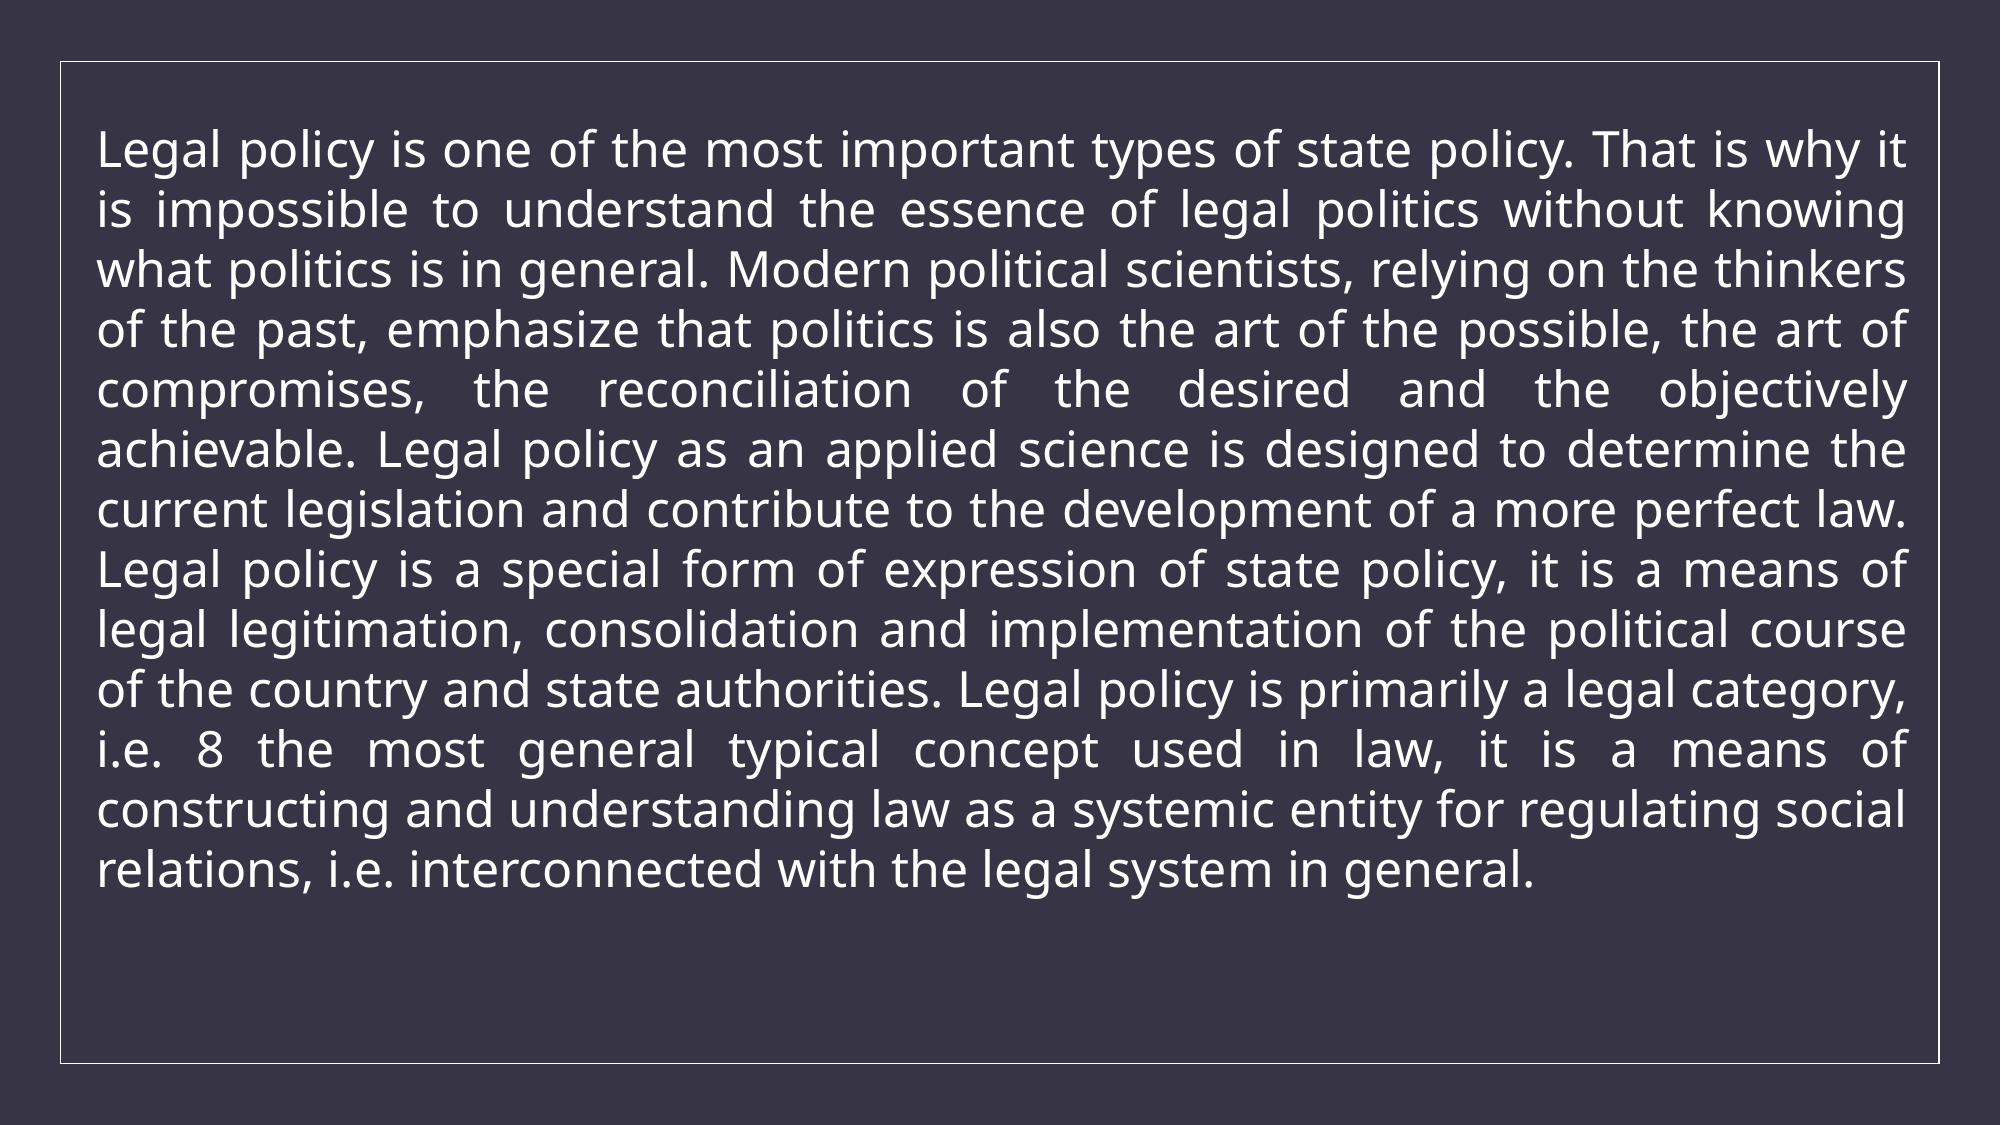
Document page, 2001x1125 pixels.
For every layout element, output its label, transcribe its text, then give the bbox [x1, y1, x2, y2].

text_box Legal policy is one of the most important types of state policy. That is why it is impossible to understand the essence of legal politics without knowing what politics is in general. Modern political scientists, relying on the thinkers of the past, emphasize that politics is also the art of the possible, the art of compromises, the reconciliation of the desired and the objectively achievable. Legal policy as an applied science is designed to determine the current legislation and contribute to the development of a more perfect law. Legal policy is a special form of expression of state policy, it is a means of legal legitimation, consolidation and implementation of the political course of the country and state authorities. Legal policy is primarily a legal category, i.e. 8 the most general typical concept used in law, it is a means of constructing and understanding law as a systemic entity for regulating social relations, i.e. interconnected with the legal system in general. [81, 110, 1924, 906]
